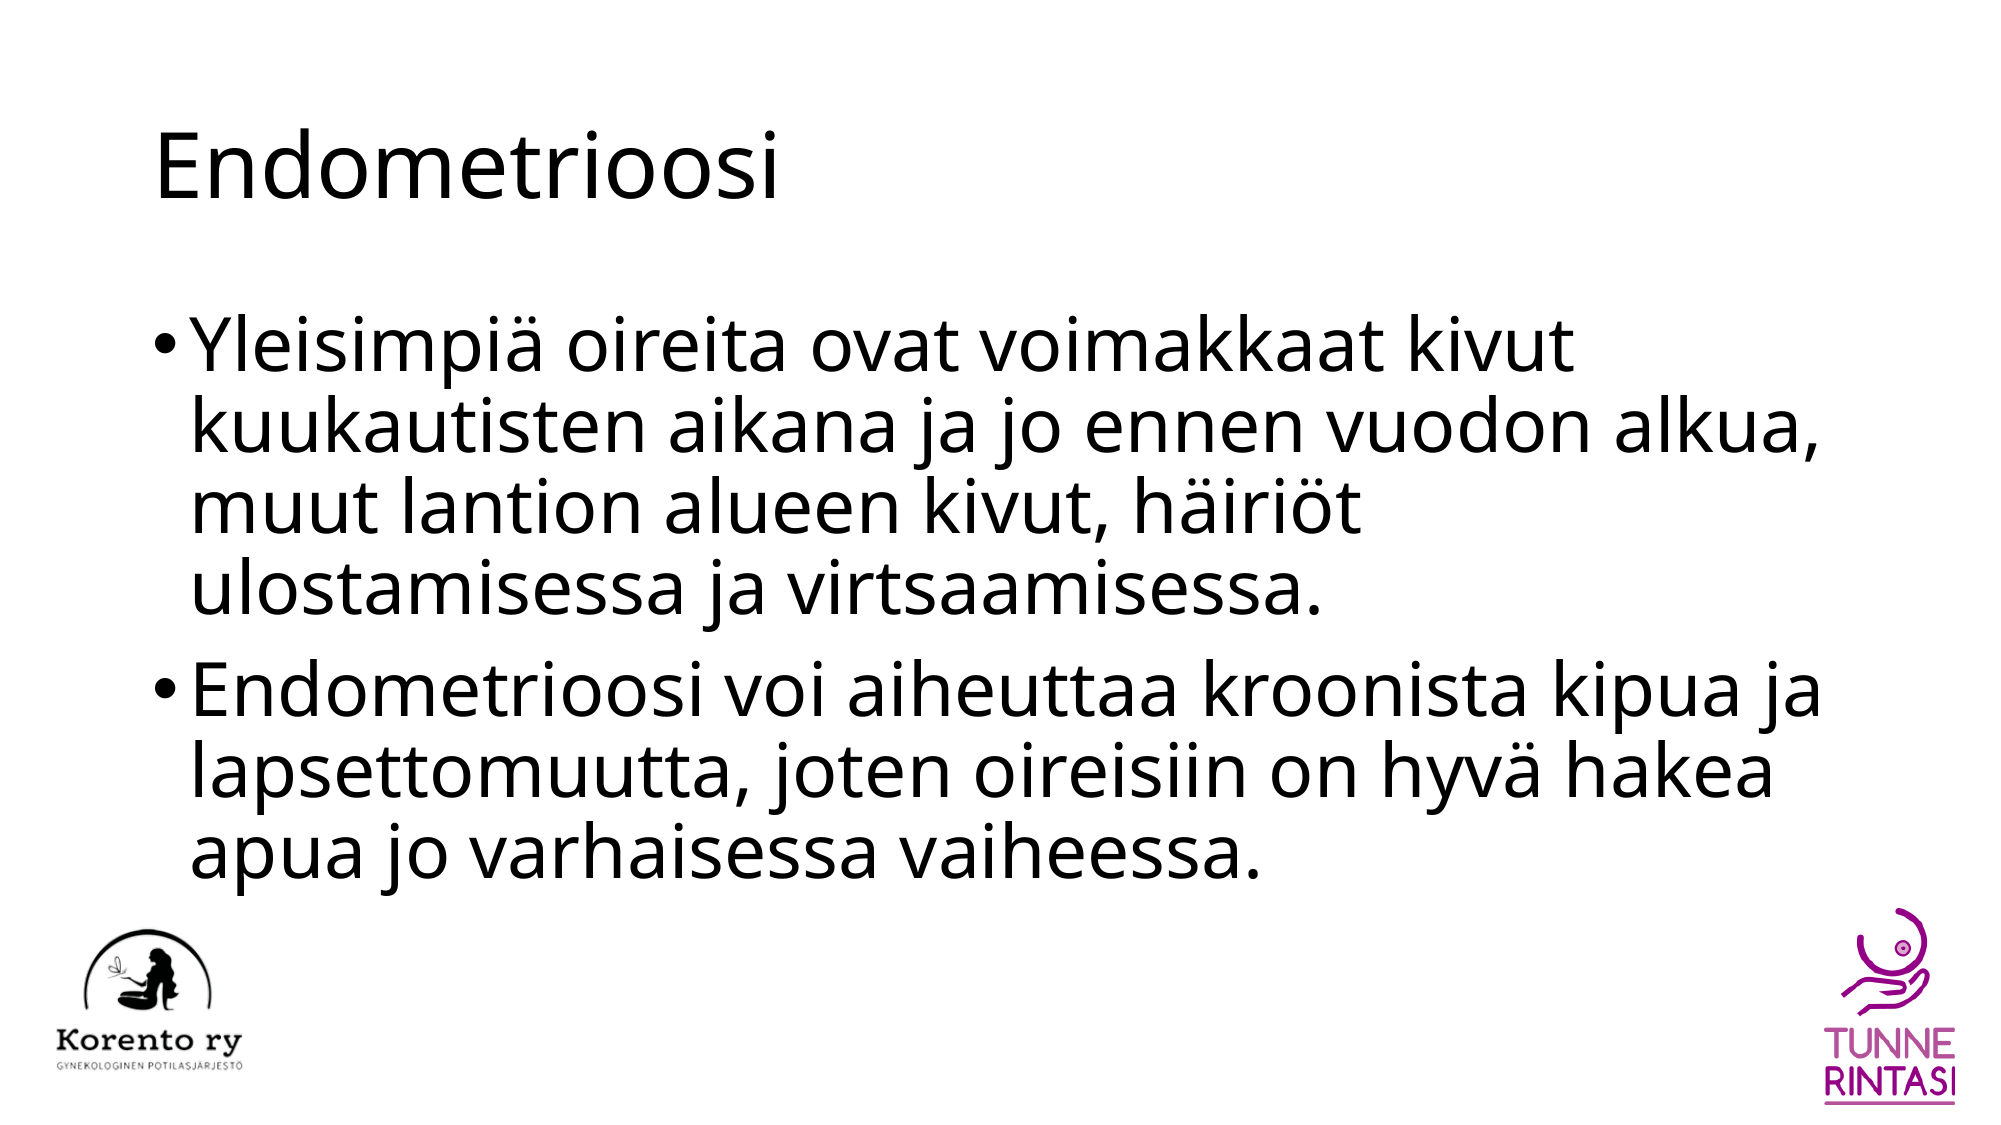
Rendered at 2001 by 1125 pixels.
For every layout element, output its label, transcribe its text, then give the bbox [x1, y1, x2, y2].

title Endometrioosi [137, 59, 1863, 278]
picture [1824, 907, 1955, 1106]
picture [27, 910, 266, 1106]
list Yleisimpiä oireita ovat voimakkaat kivut kuukautisten aikana ja jo ennen vuodon alkua, muut lantion alueen kivut, häiriöt ulostamisessa ja virtsaamisessa. Endometrioosi voi aiheuttaa kroonista kipua ja lapsettomuutta, joten oireisiin on hyvä hakea apua jo varhaisessa vaiheessa. [137, 299, 1863, 1014]
